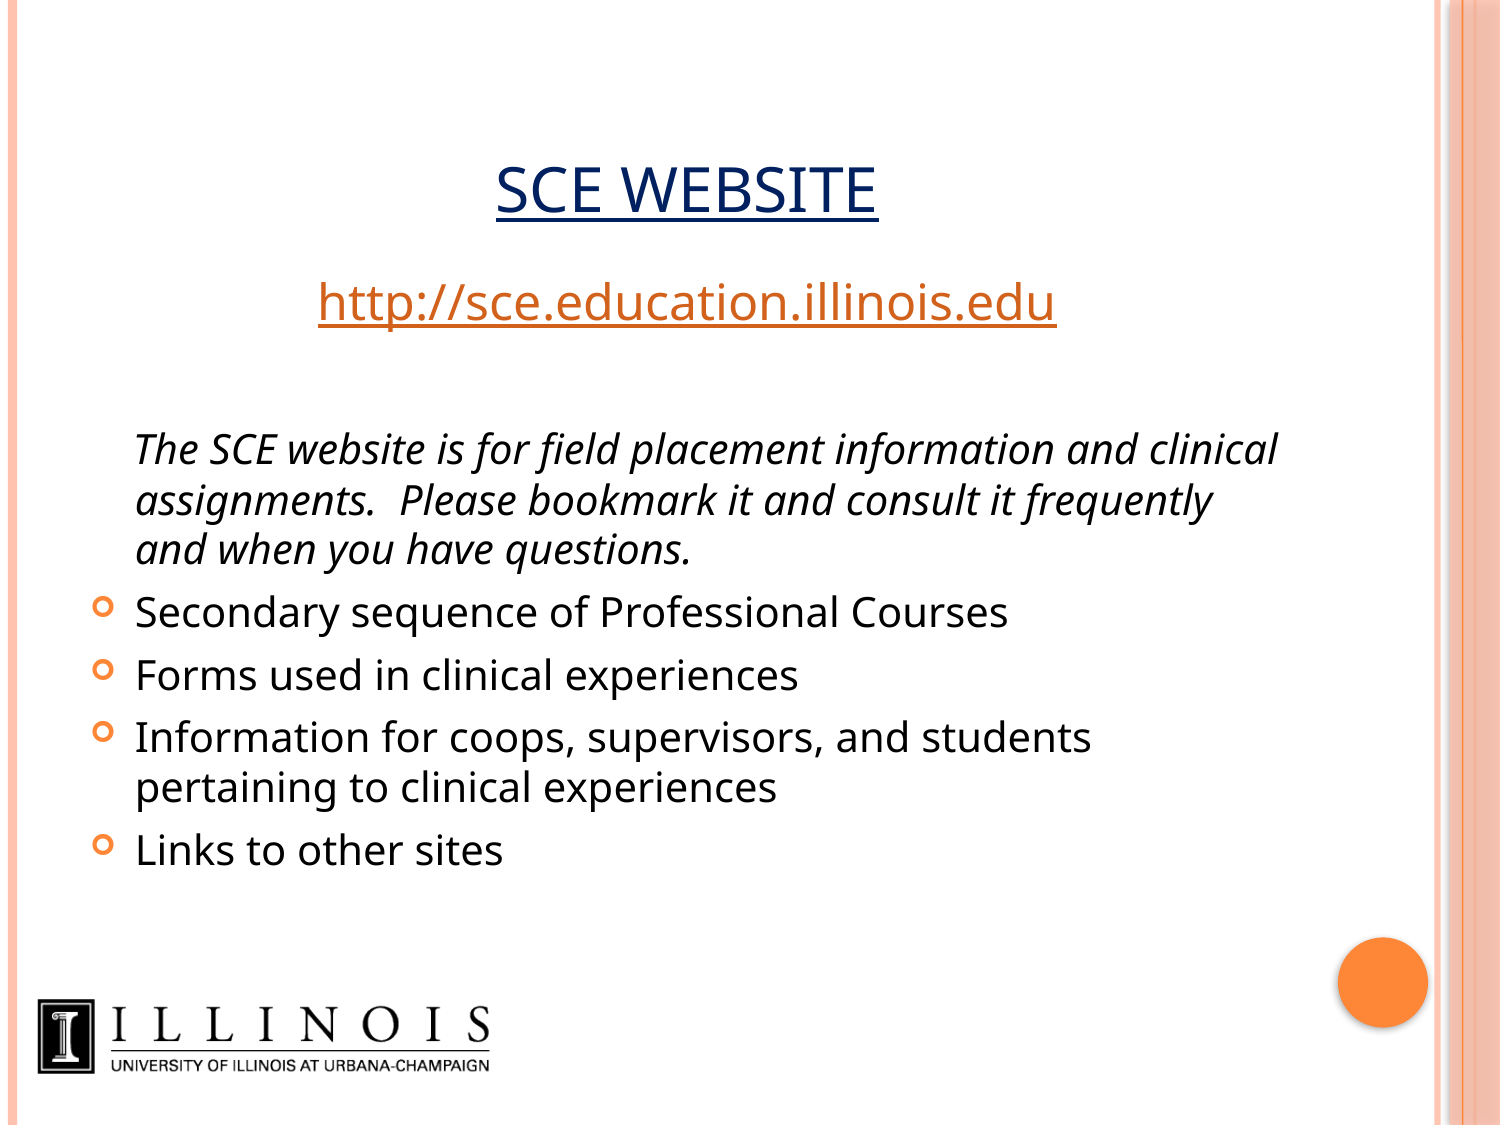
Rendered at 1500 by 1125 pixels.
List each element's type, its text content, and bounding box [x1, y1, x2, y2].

list http://sce.education.illinois.edu The SCE website is for field placement information and clinical assignments. Please bookmark it and consult it frequently and when you have questions. Secondary sequence of Professional Courses Forms used in clinical experiences Information for coops, supervisors, and students pertaining to clinical experiences Links to other sites [75, 262, 1300, 1062]
title SCE WEBSITE [75, 45, 1300, 233]
picture [36, 999, 491, 1076]
